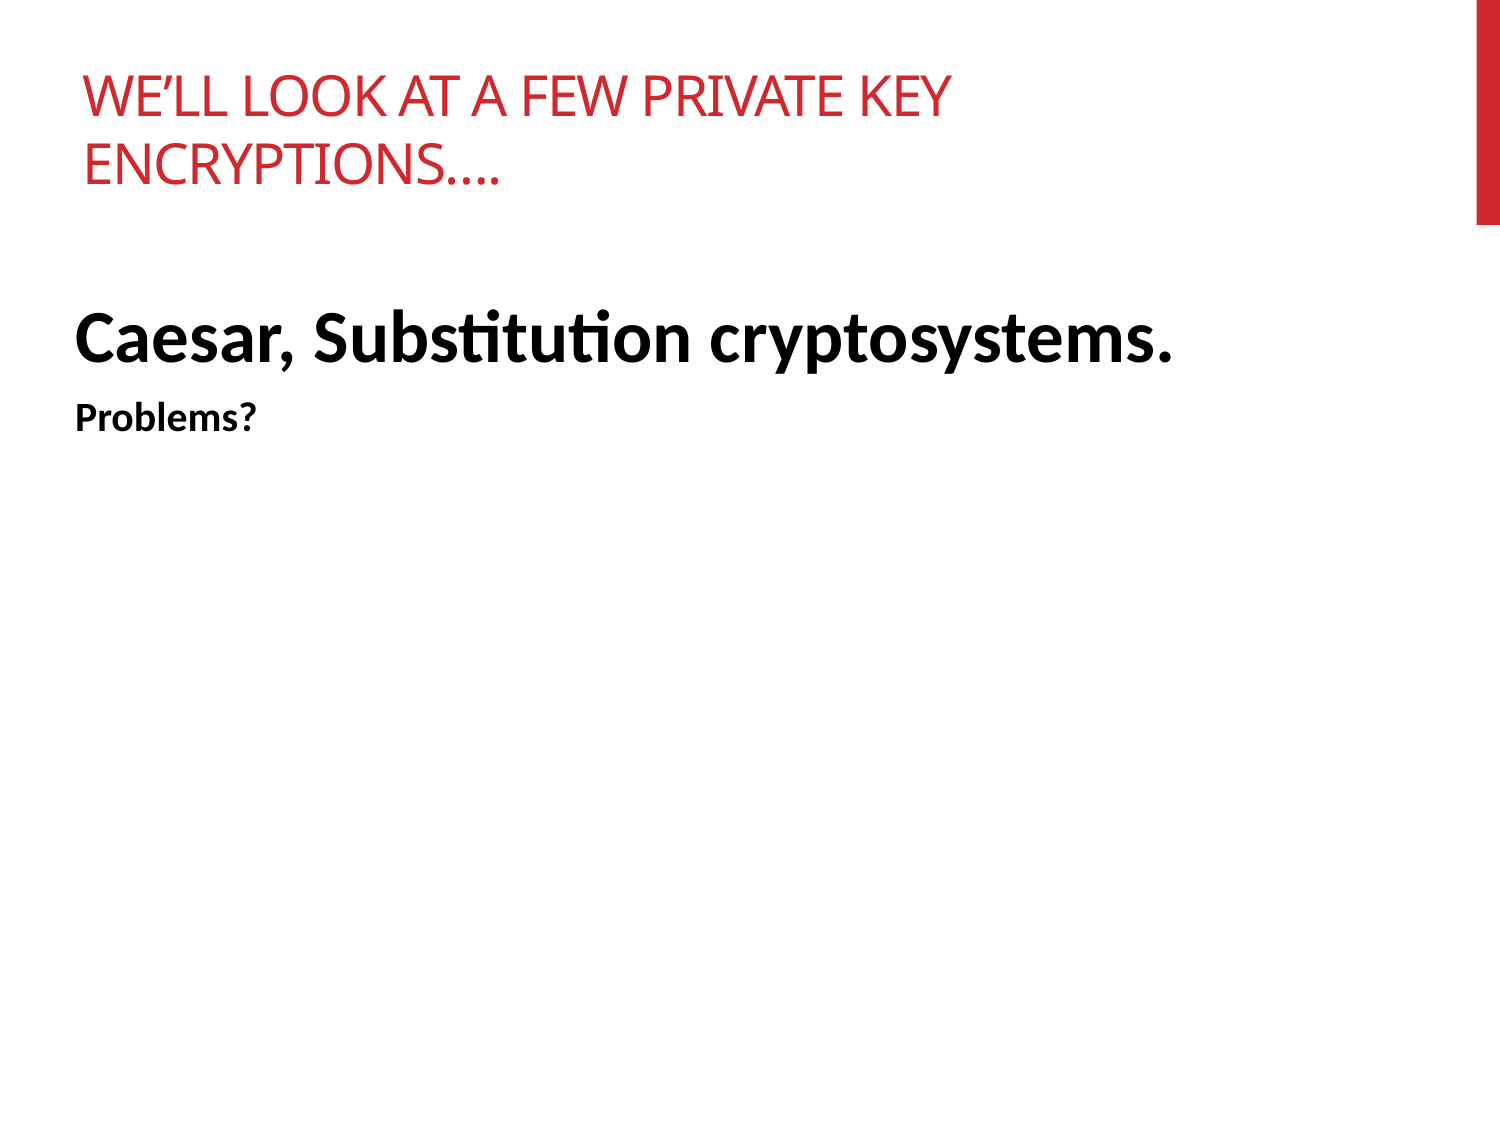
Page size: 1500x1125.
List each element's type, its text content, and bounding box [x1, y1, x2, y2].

list Caesar, Substitution cryptosystems. Problems? [74, 286, 1326, 1006]
title We’ll look at a few private key encryptions…. [74, 24, 1326, 204]
